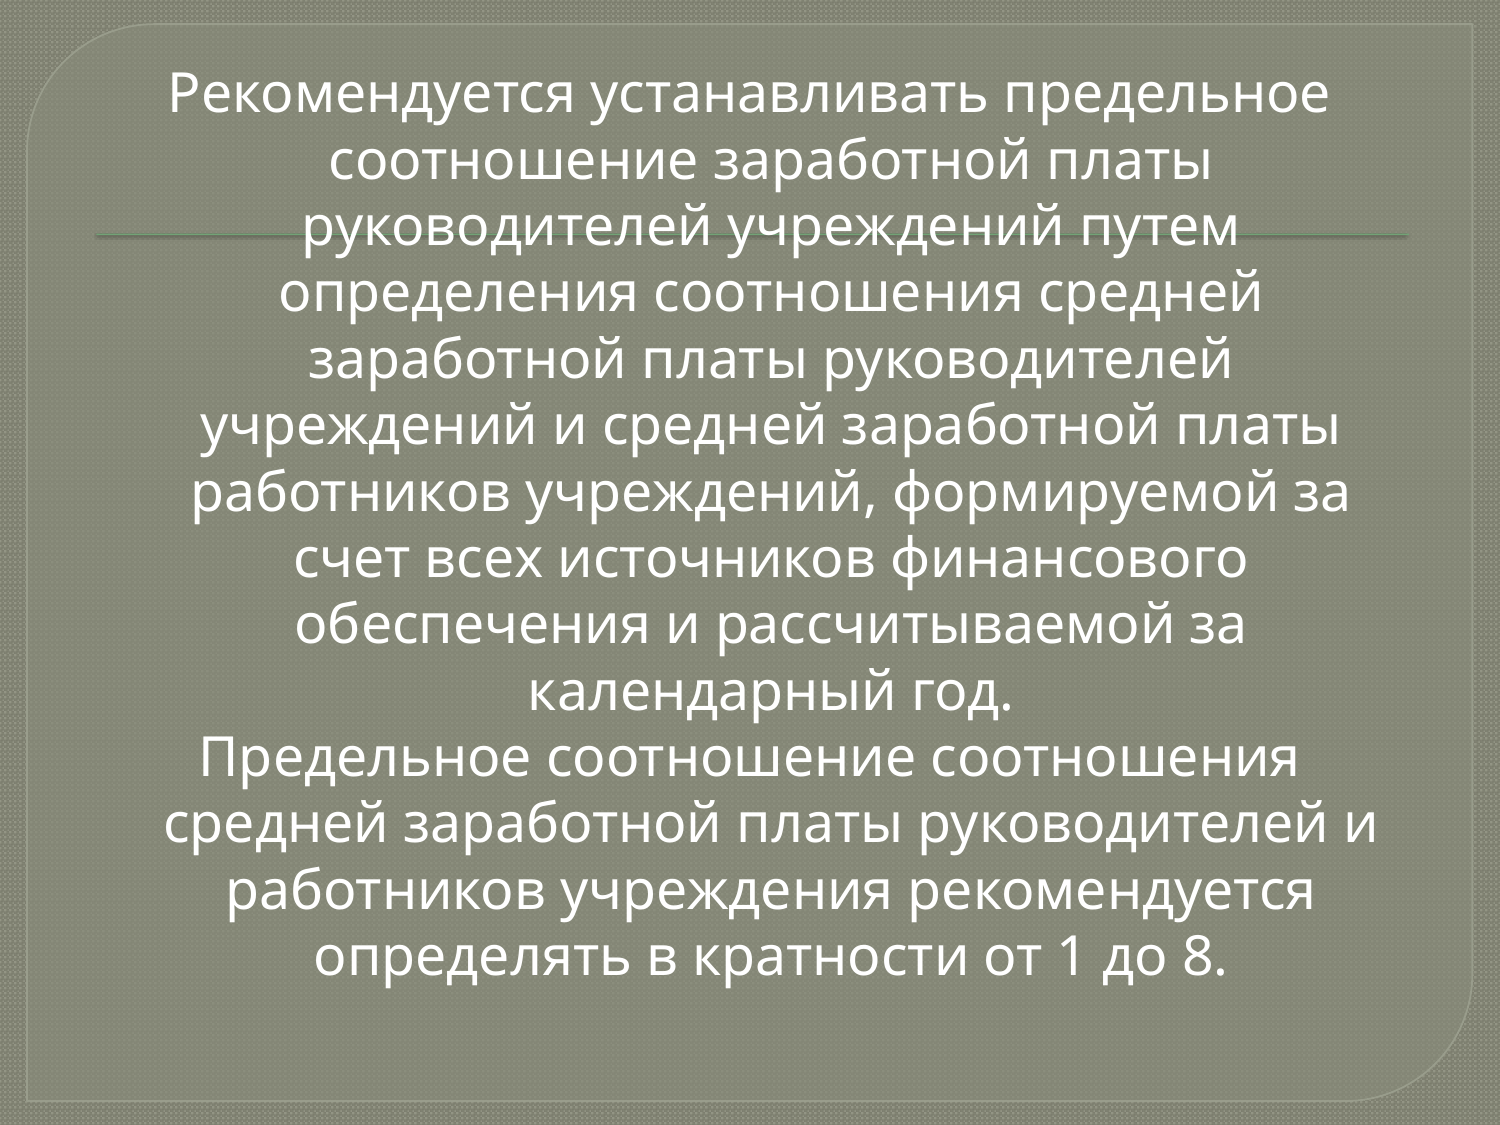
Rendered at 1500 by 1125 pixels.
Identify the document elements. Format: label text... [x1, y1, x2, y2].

list Рекомендуется устанавливать предельное соотношение заработной платы руководителей учреждений путем определения соотношения средней заработной платы руководителей учреждений и средней заработной платы работников учреждений, формируемой за счет всех источников финансового обеспечения и рассчитываемой за календарный год. Предельное соотношение соотношения средней заработной платы руководителей и работников учреждения рекомендуется определять в кратности от 1 до 8. [75, 50, 1425, 1005]
